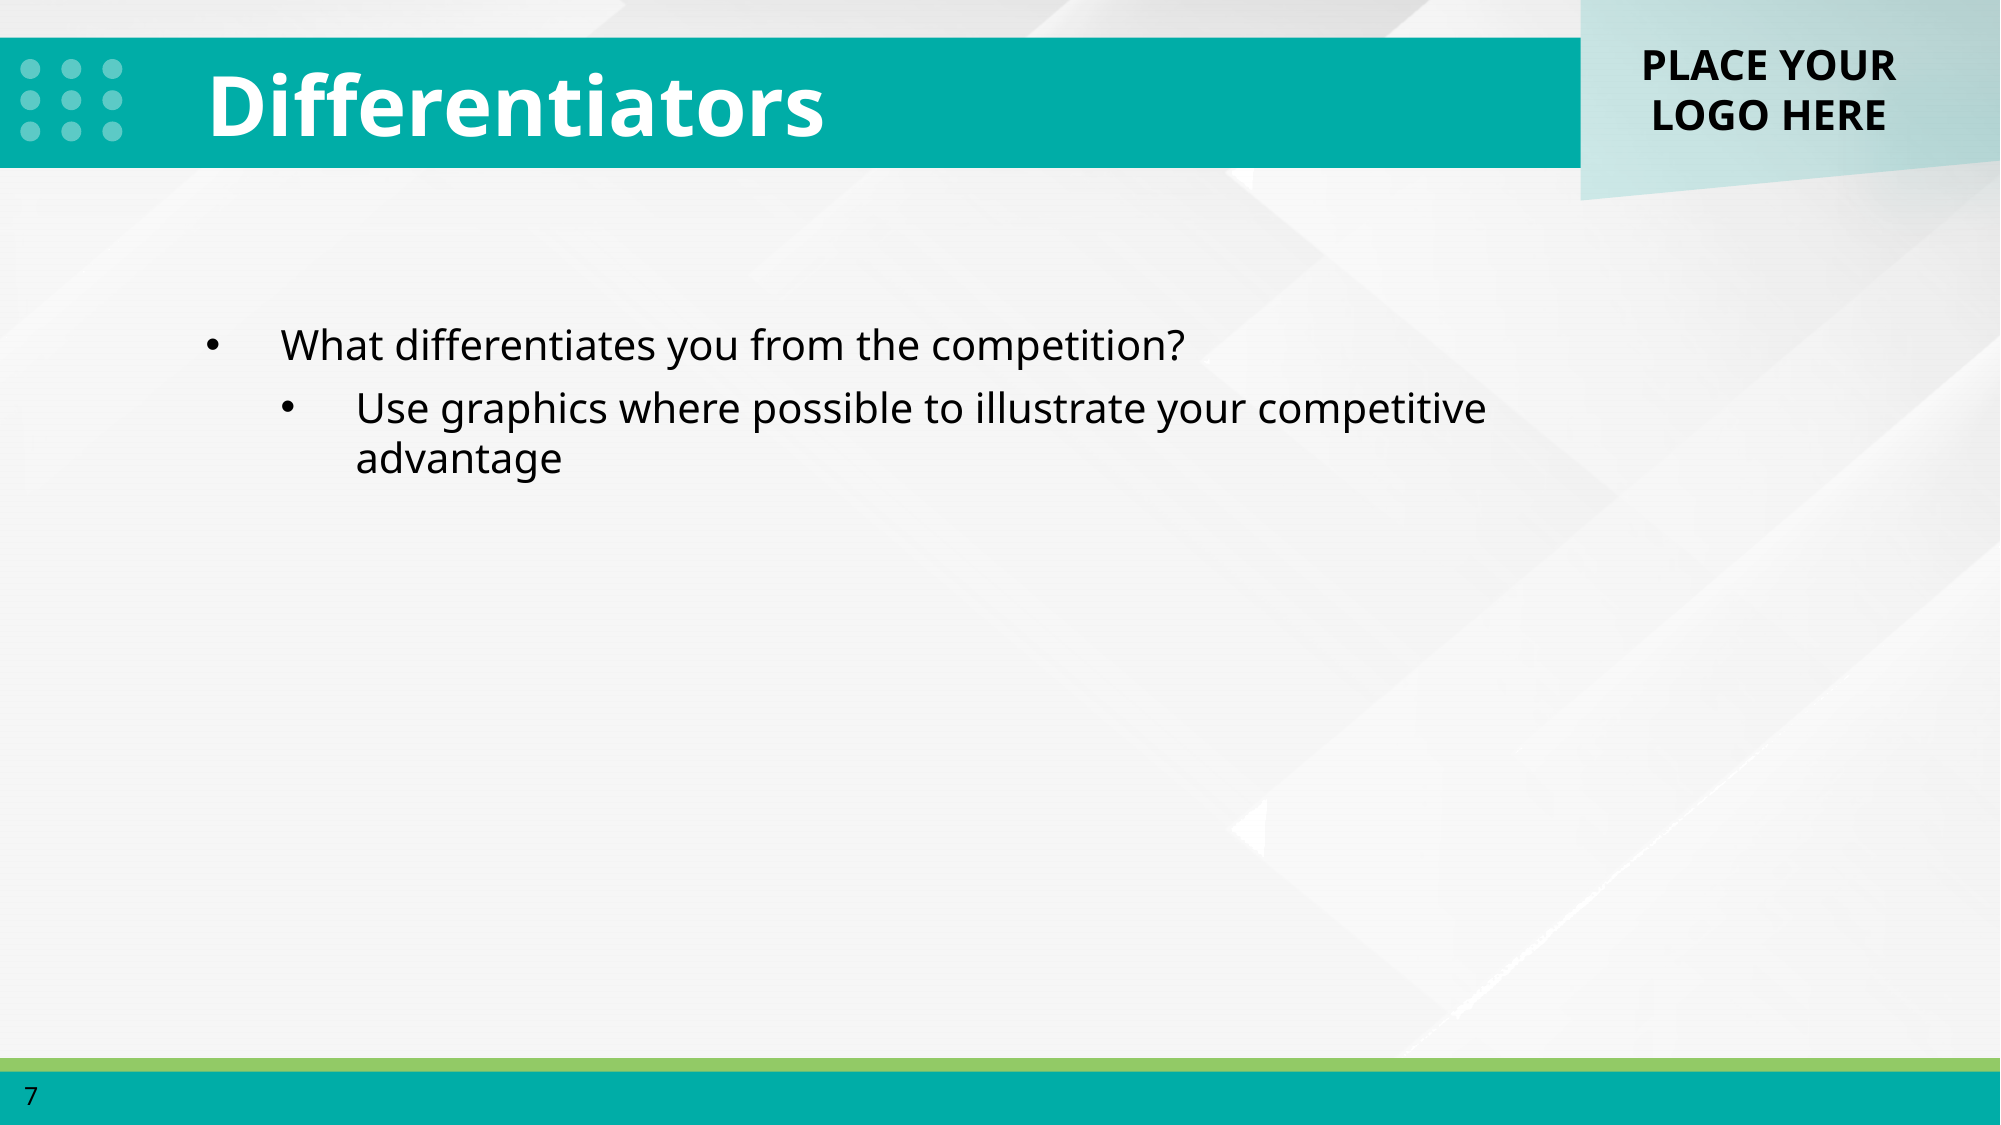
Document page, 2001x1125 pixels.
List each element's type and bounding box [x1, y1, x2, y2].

picture [0, 0, 2000, 1125]
text_box [19, 58, 123, 142]
